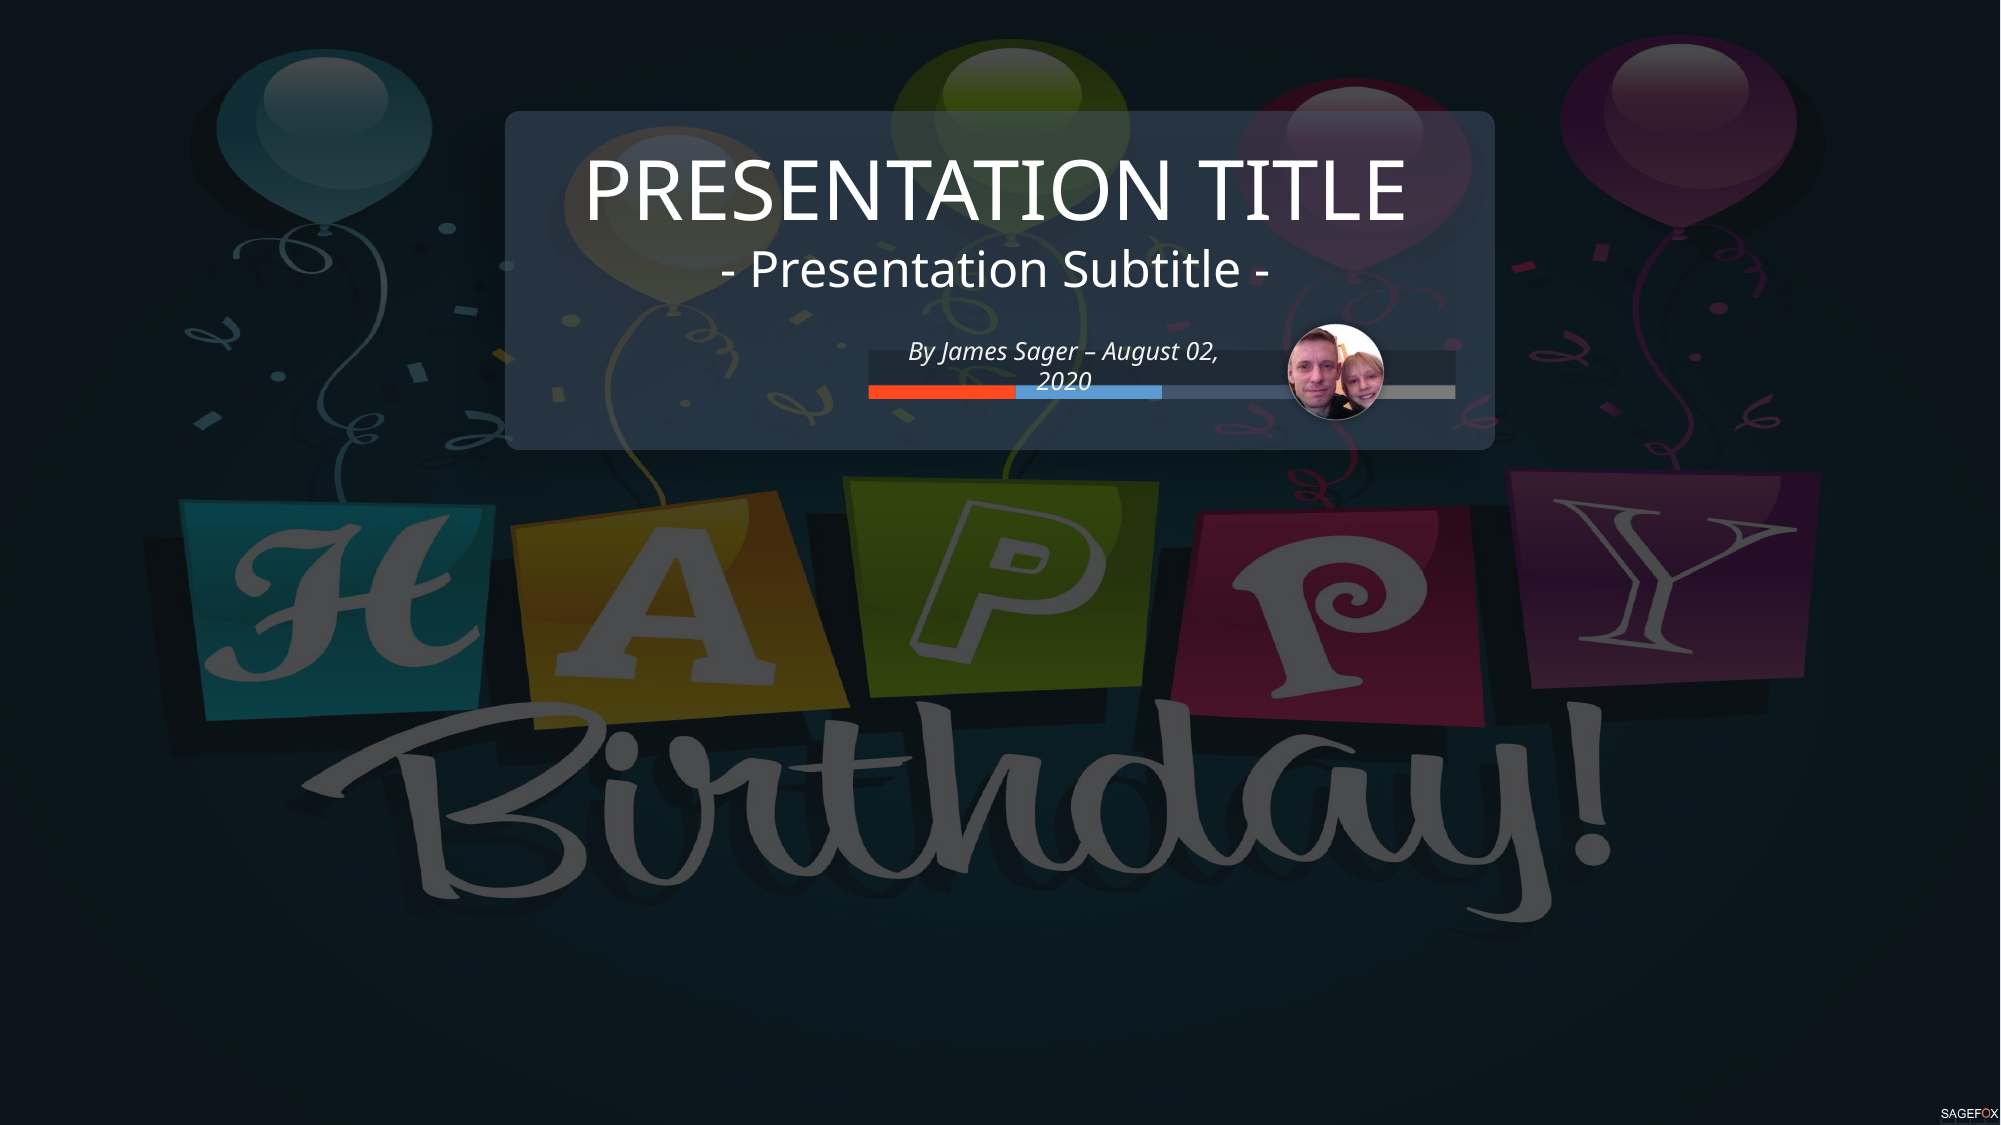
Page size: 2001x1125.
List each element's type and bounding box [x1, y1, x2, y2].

picture [1940, 0, 2001, 1125]
text_box [504, 111, 1495, 451]
